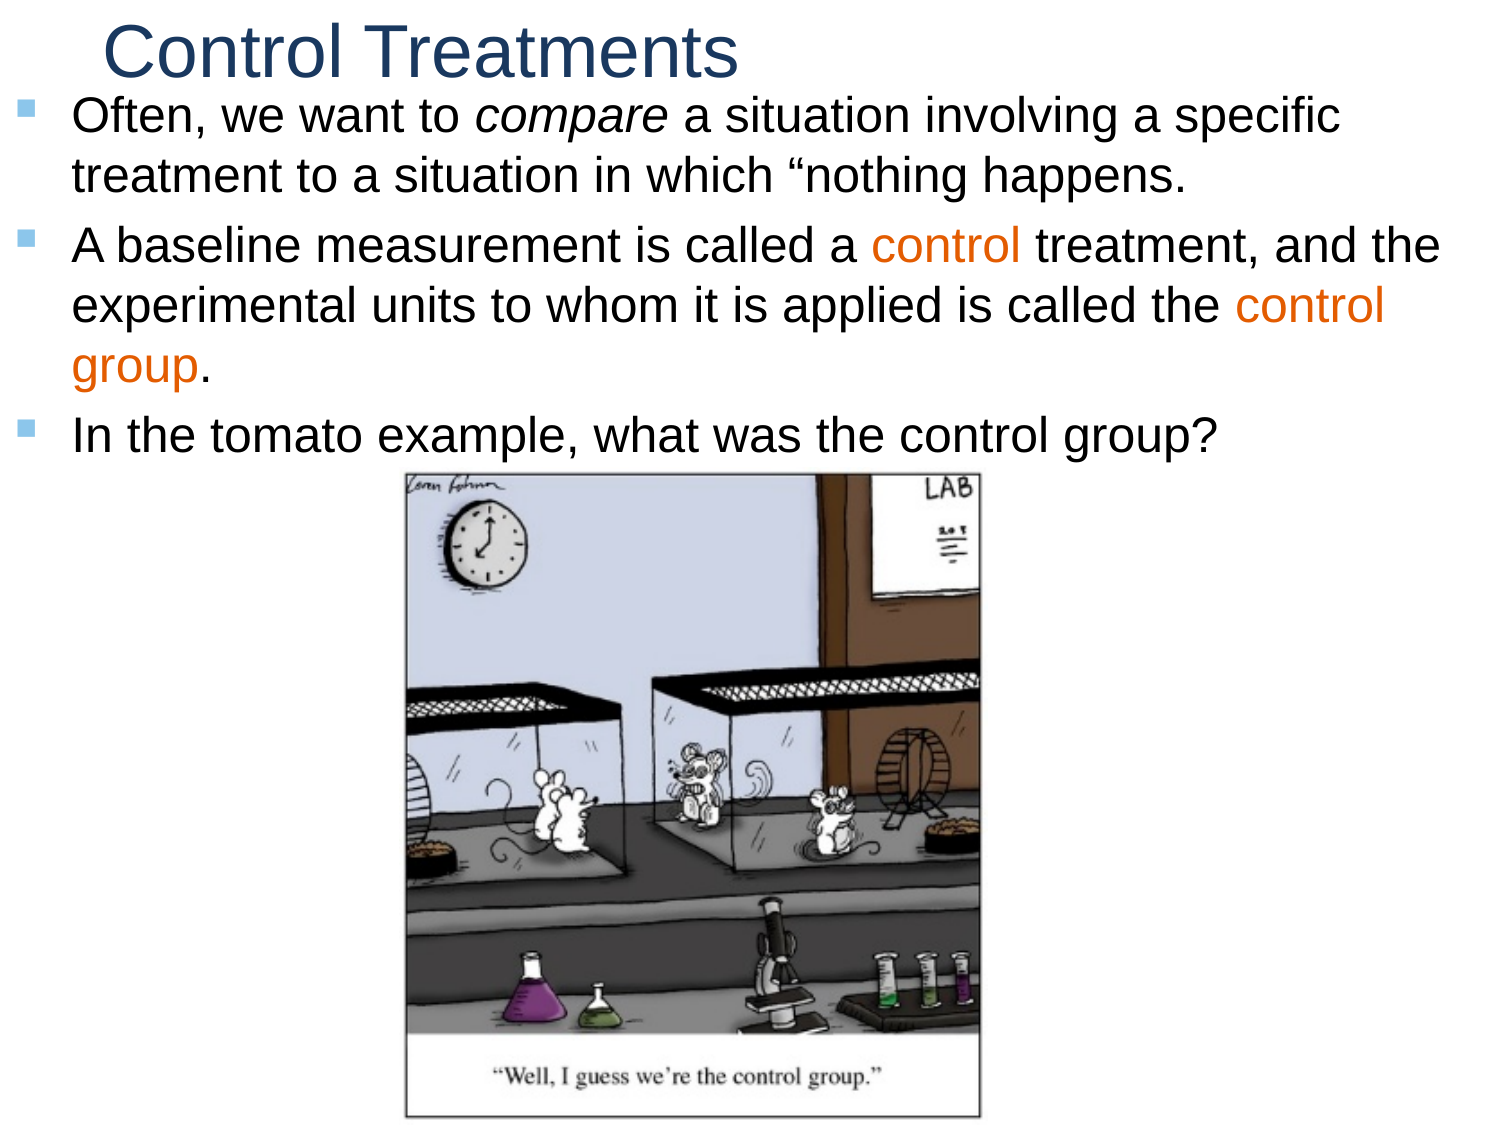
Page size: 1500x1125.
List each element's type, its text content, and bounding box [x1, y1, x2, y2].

picture [399, 467, 988, 1125]
list Often, we want to compare a situation involving a specific treatment to a situation in which “nothing happens. A baseline measurement is called a control treatment, and the experimental units to whom it is applied is called the control group. In the tomato example, what was the control group? [0, 75, 1500, 988]
title Control Treatments [87, 49, 1450, 75]
